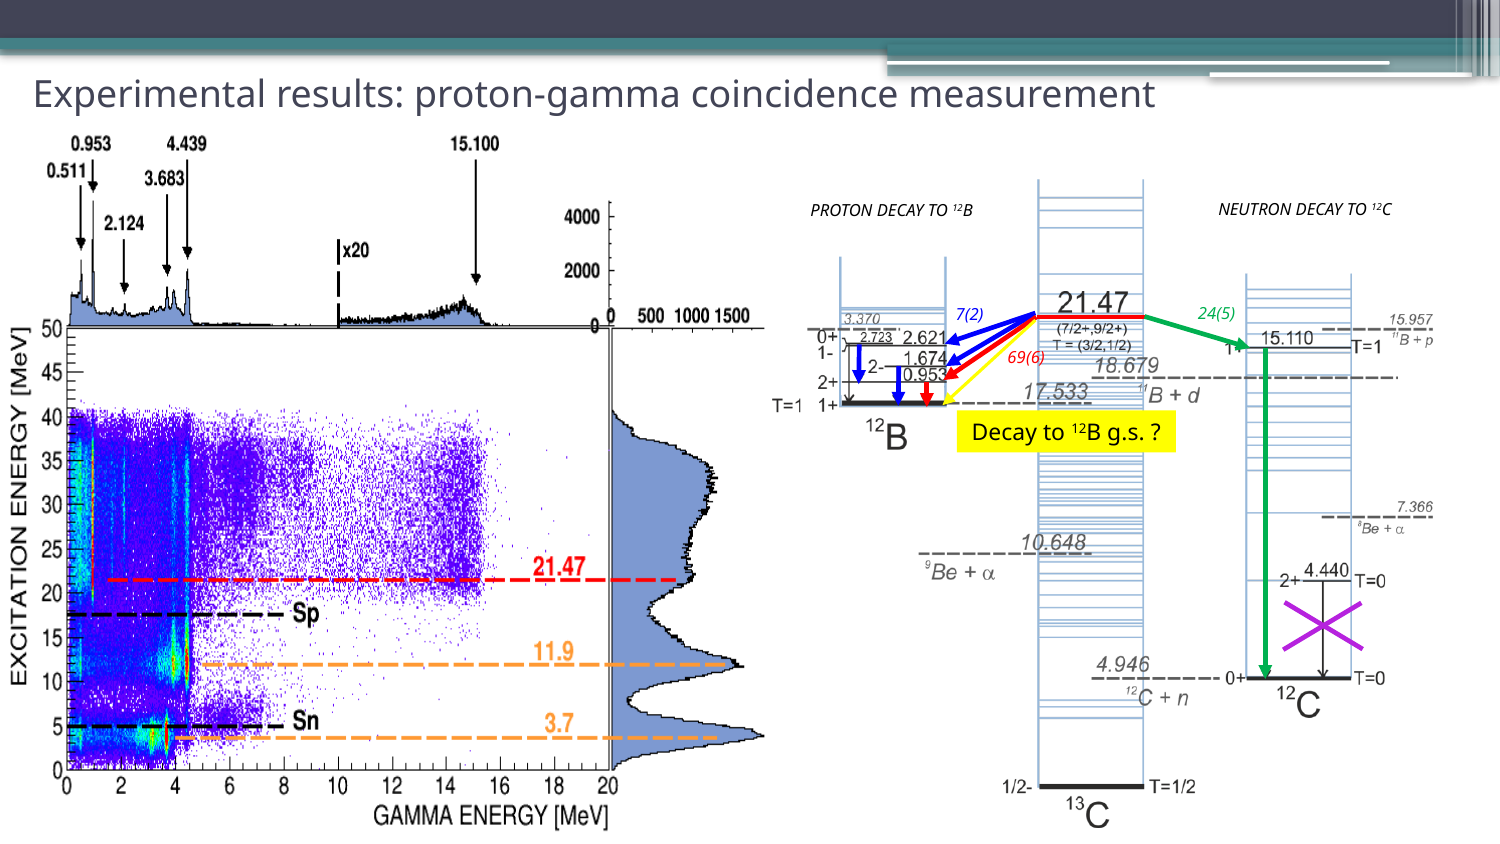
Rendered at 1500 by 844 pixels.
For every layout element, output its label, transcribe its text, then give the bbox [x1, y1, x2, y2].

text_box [1144, 295, 1266, 680]
title Experimental results: proton-gamma coincidence measurement [17, 13, 1500, 147]
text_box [858, 296, 1036, 407]
picture [0, 107, 768, 844]
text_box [942, 319, 1036, 406]
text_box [773, 150, 1500, 828]
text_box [926, 316, 1068, 408]
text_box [1282, 601, 1363, 650]
